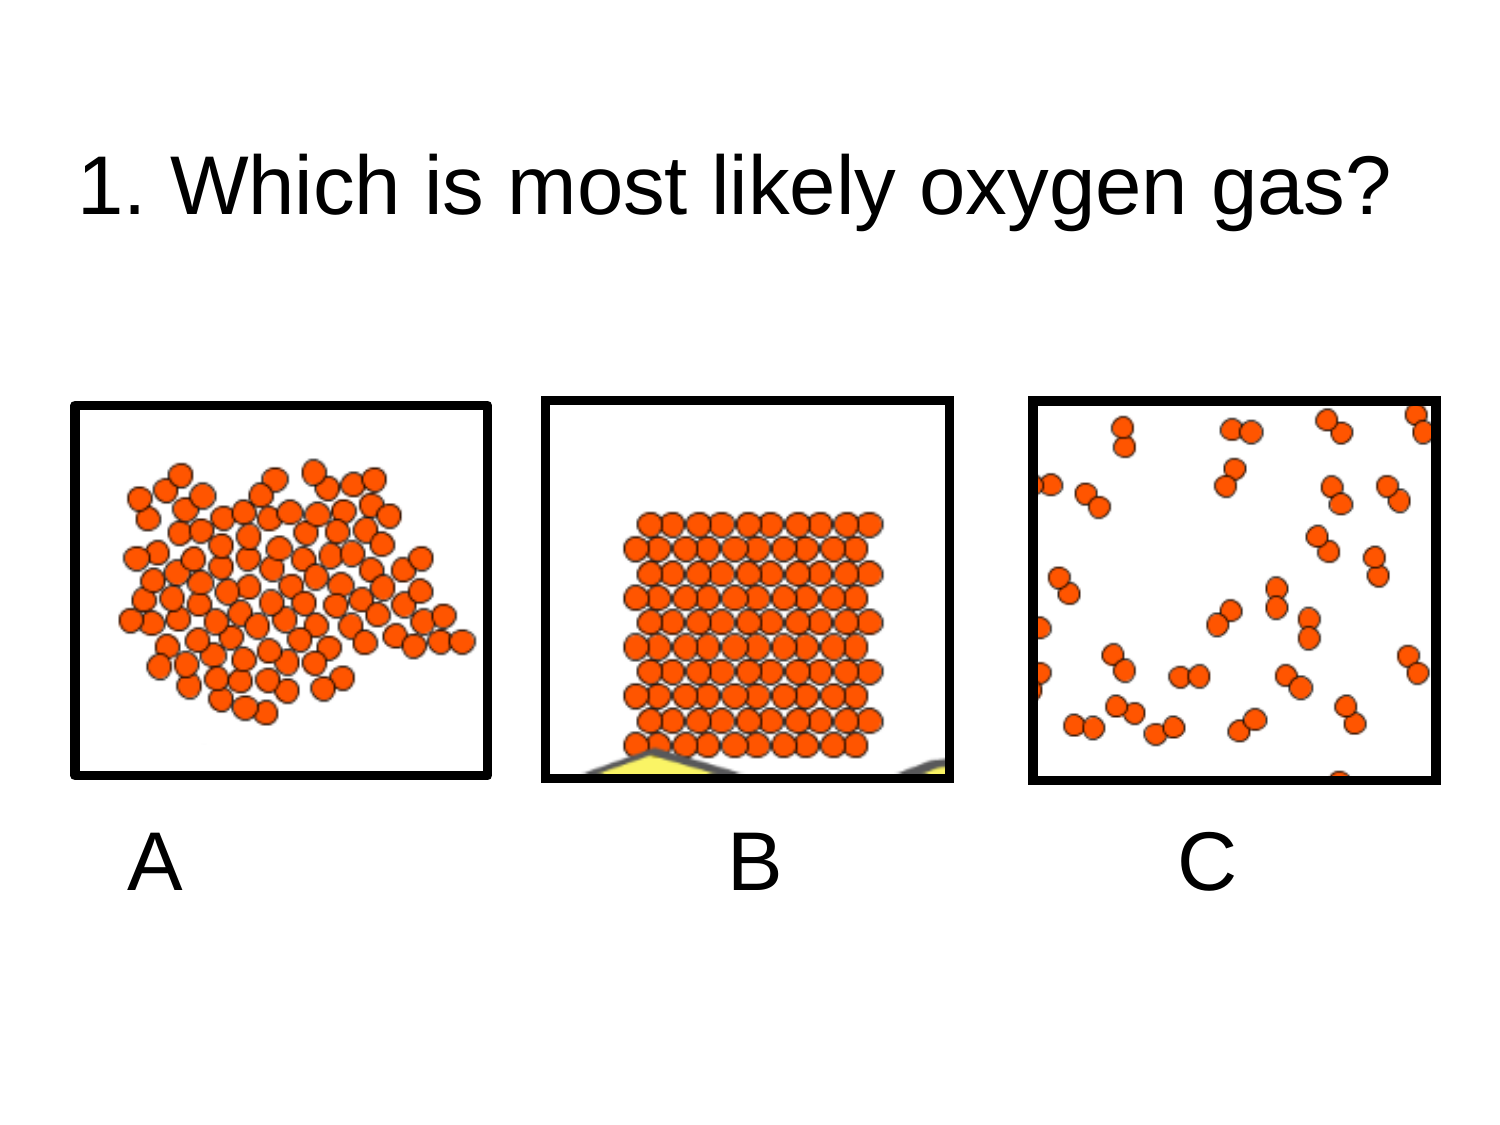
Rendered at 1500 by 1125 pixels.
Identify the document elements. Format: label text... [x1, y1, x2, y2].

picture [1037, 405, 1432, 776]
picture [47, 440, 497, 745]
picture [549, 404, 946, 775]
text_box A B C [112, 800, 1463, 915]
text_box [73, 403, 490, 438]
title 1. Which is most likely oxygen gas? [62, 87, 1500, 275]
text_box [73, 754, 490, 778]
